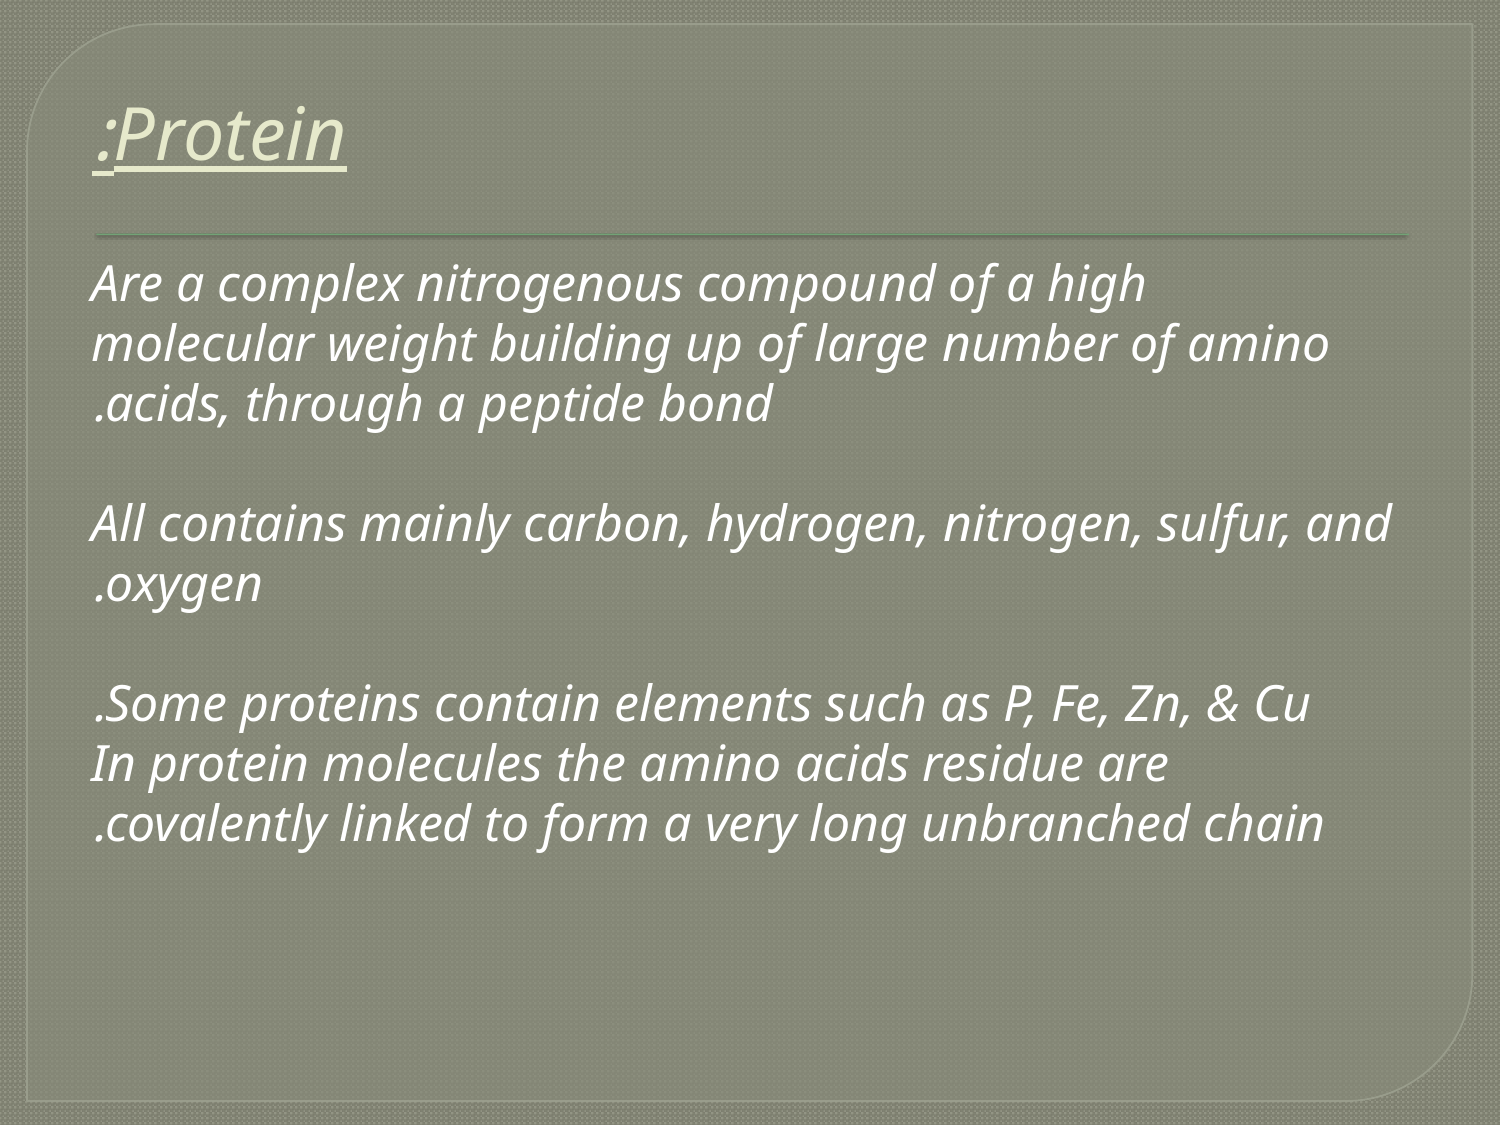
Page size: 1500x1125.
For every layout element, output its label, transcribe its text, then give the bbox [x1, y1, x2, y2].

title Protein: [77, 78, 1428, 266]
list Are a complex nitrogenous compound of a high molecular weight building up of large number of amino acids, through a peptide bond. All contains mainly carbon, hydrogen, nitrogen, sulfur, and oxygen. Some proteins contain elements such as P, Fe, Zn, & Cu. In protein molecules the amino acids residue are covalently linked to form a very long unbranched chain. [76, 243, 1427, 986]
